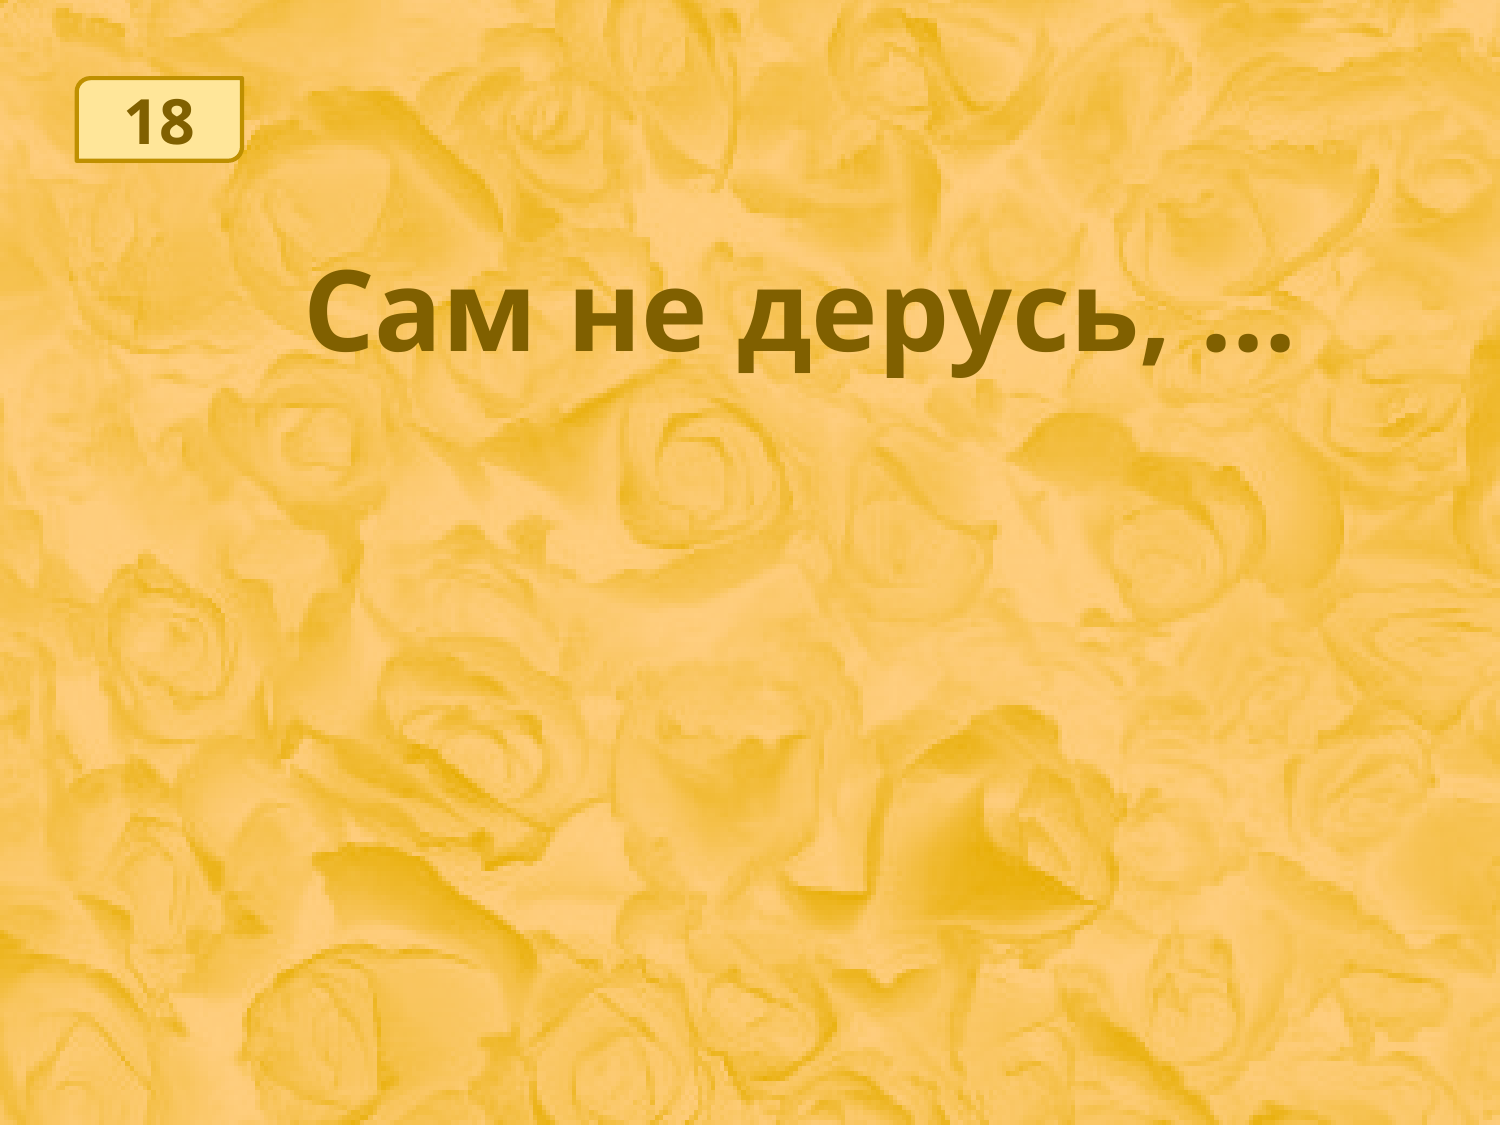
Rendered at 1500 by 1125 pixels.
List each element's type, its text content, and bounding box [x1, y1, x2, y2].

text_box 18 [74, 76, 245, 163]
text_box Сам не дерусь, … [242, 231, 1388, 382]
